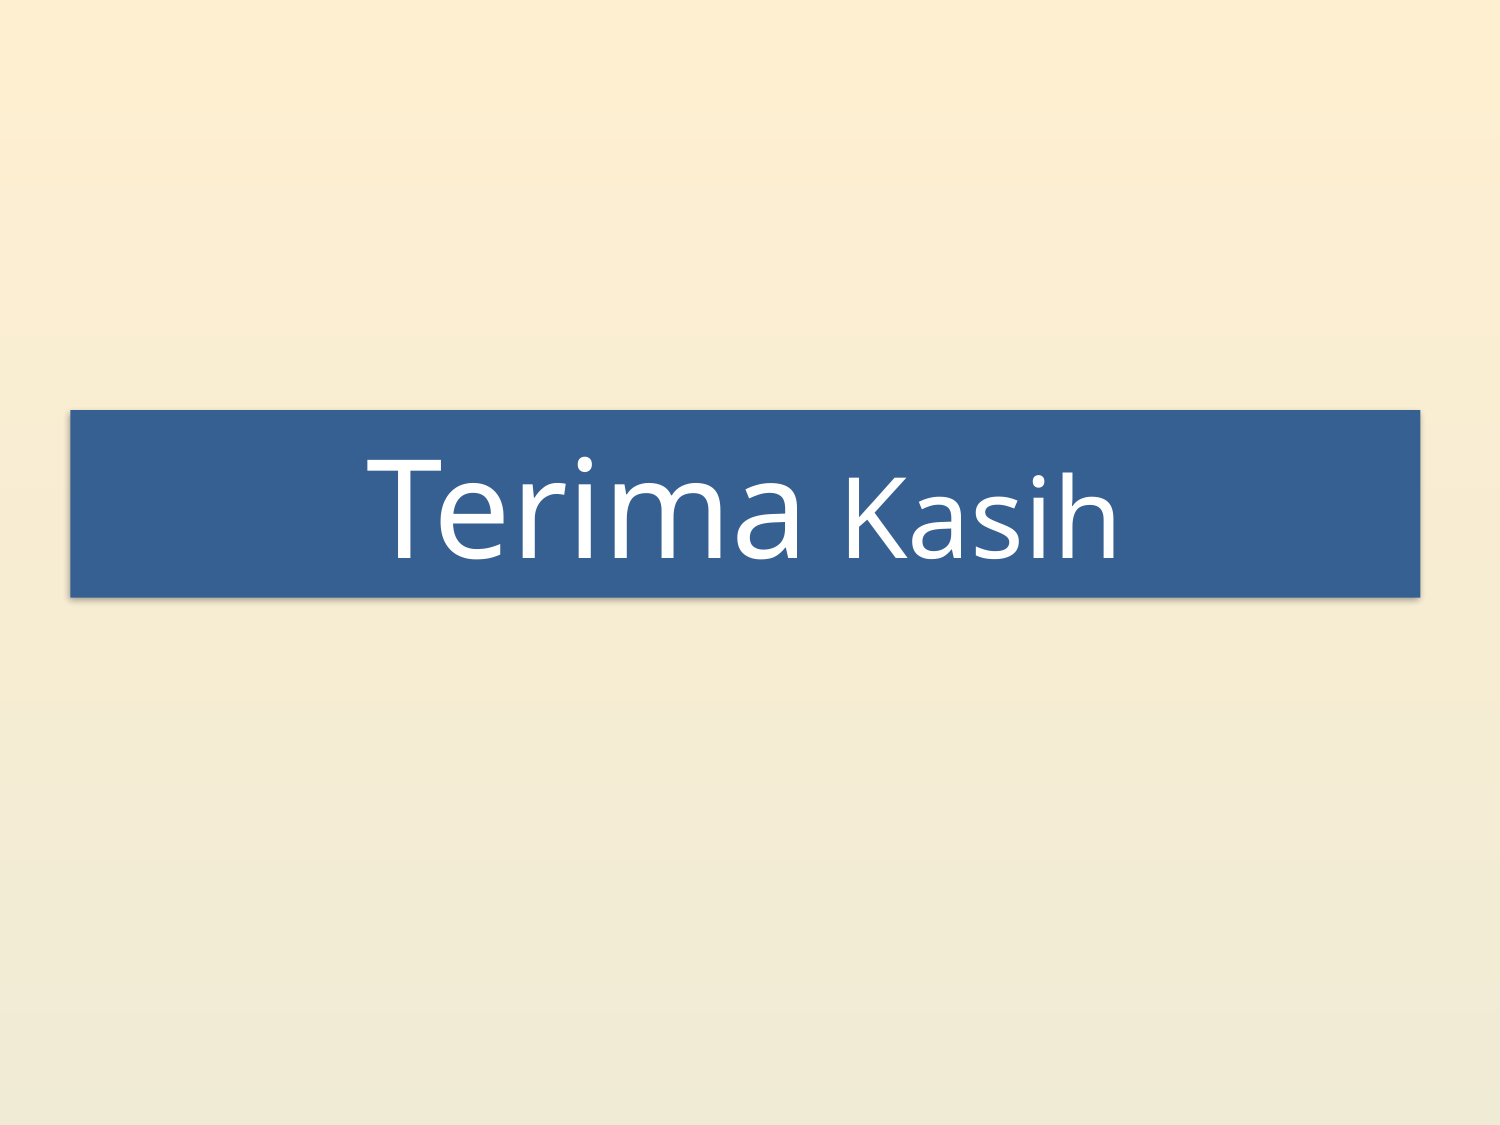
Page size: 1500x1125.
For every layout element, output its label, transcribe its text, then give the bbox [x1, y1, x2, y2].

title Terima Kasih [70, 410, 1421, 598]
